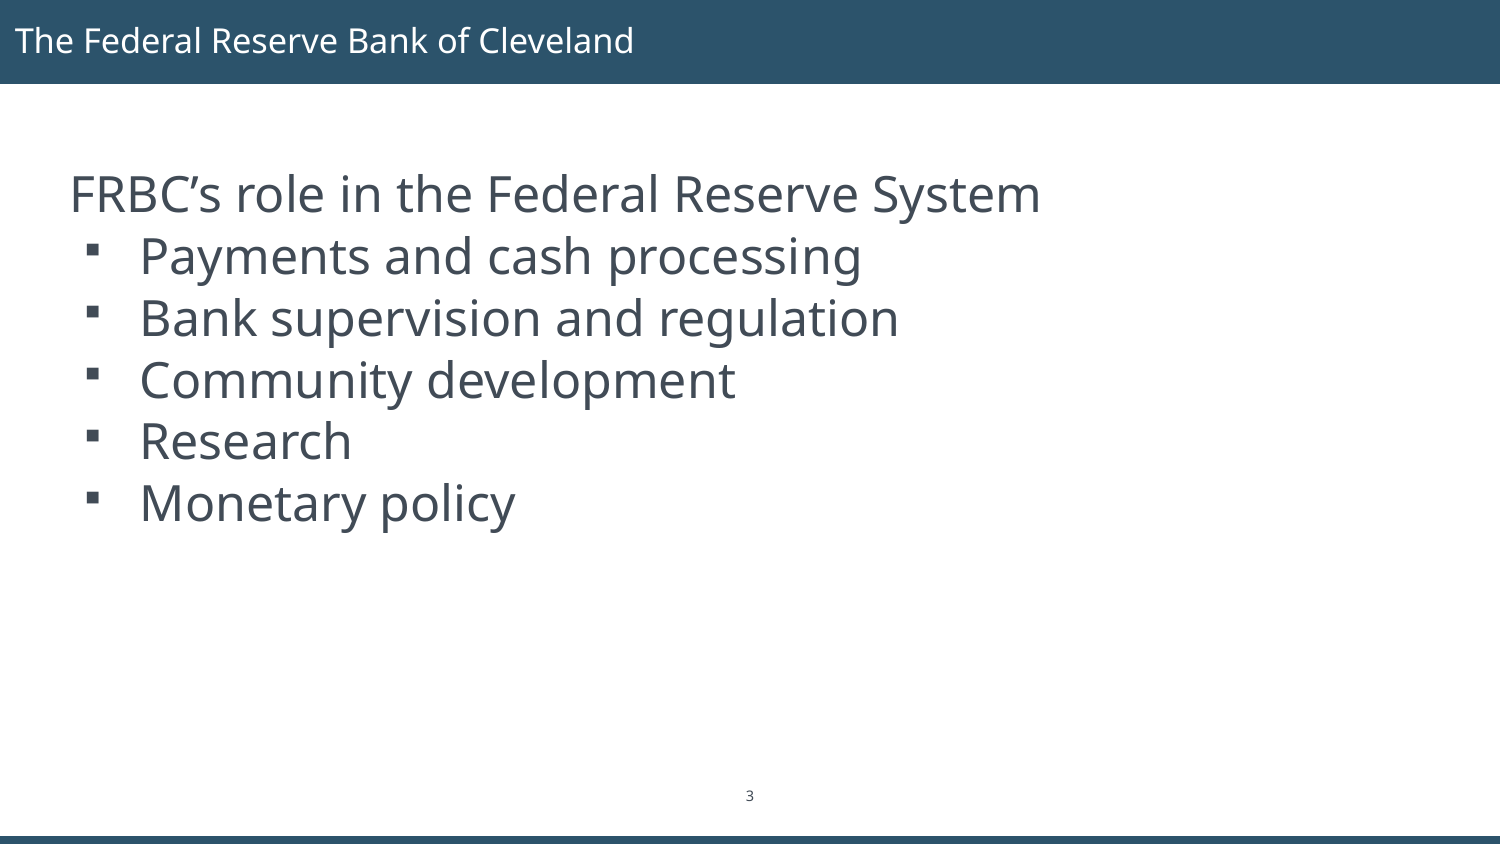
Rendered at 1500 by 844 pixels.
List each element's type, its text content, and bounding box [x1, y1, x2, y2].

title The Federal Reserve Bank of Cleveland [0, 0, 1500, 84]
slide_number 3 [724, 773, 776, 819]
list FRBC’s role in the Federal Reserve System Payments and cash processing Bank supervision and regulation Community development Research Monetary policy [12, 94, 1488, 750]
